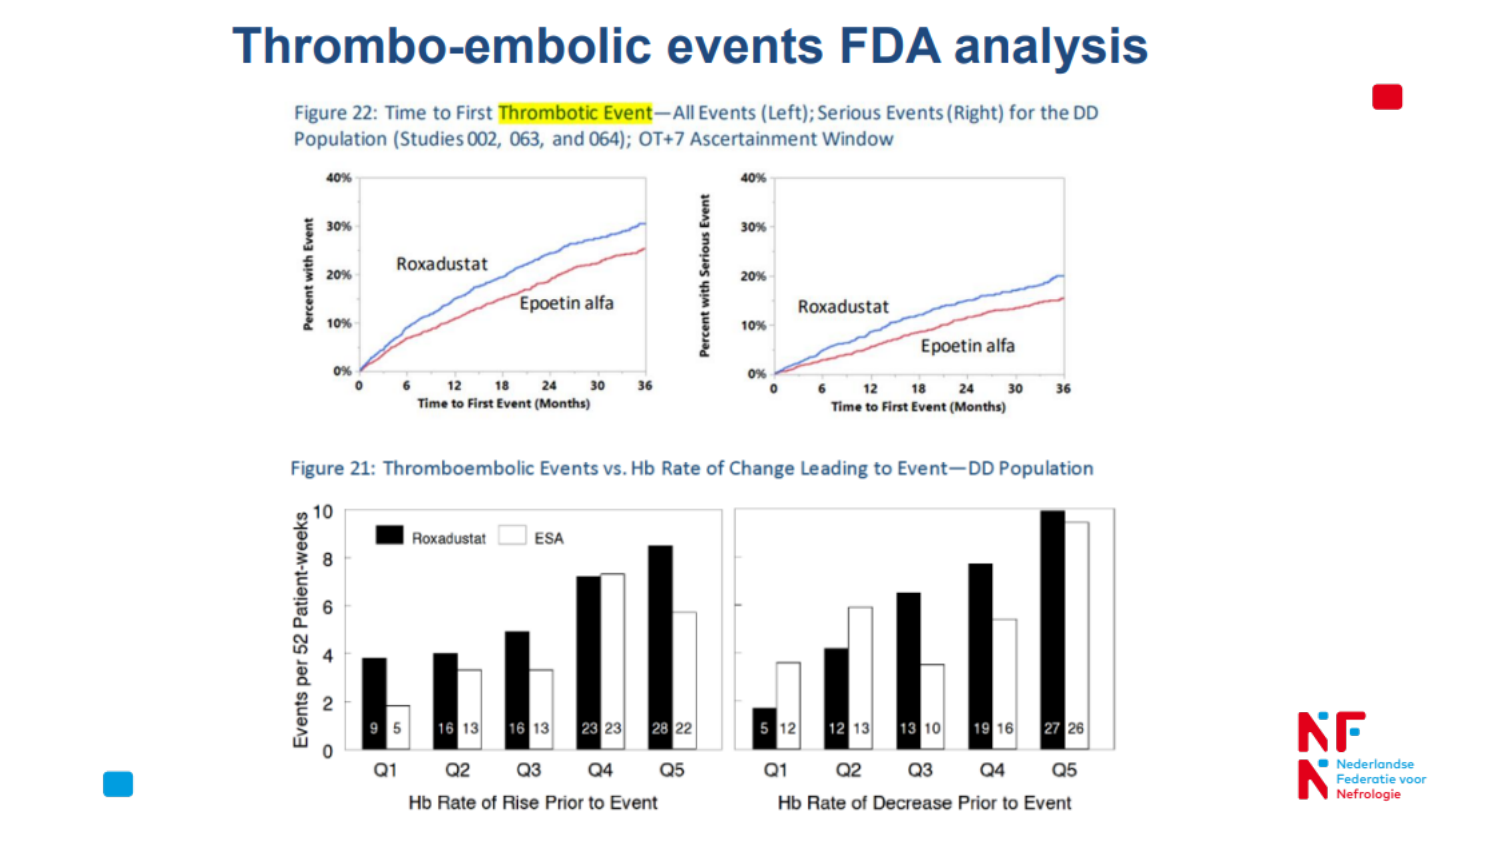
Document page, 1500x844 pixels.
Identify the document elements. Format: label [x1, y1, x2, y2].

picture [214, 15, 1178, 832]
